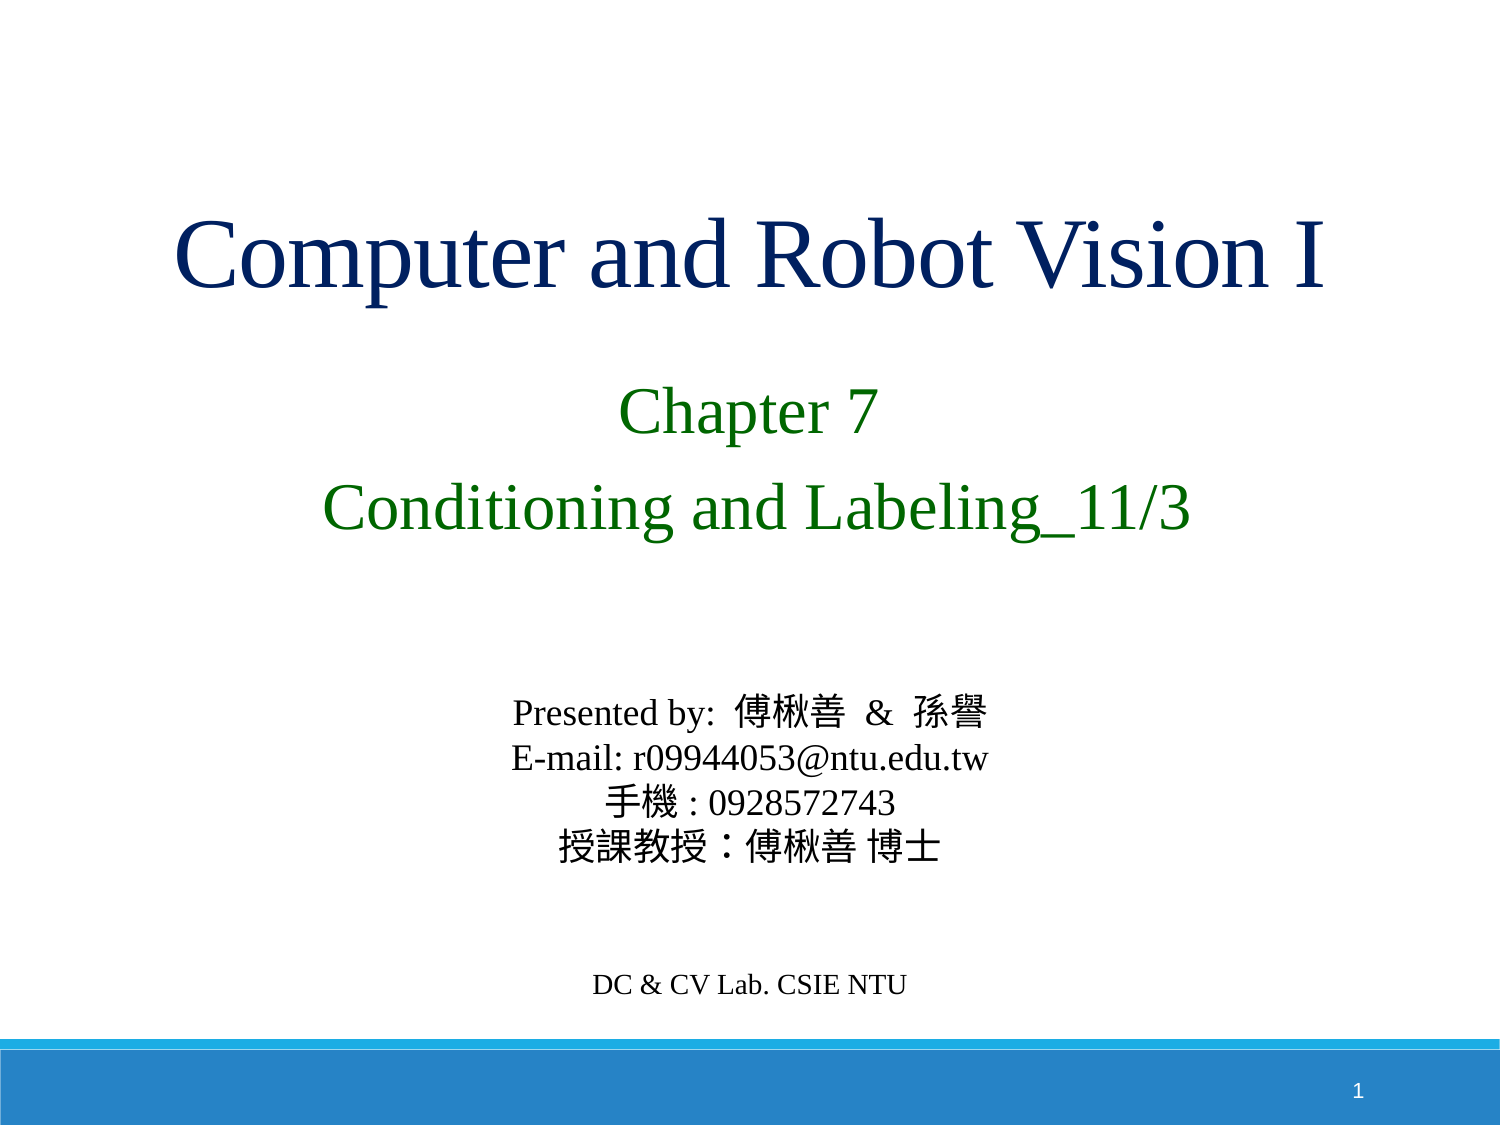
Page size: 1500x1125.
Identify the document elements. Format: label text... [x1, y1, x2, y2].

footer DC & CV Lab. CSIE NTU [259, 905, 1241, 1061]
title Computer and Robot Vision I [131, 78, 1369, 316]
list Chapter 7 Conditioning and Labeling_11/3 [131, 343, 1369, 591]
slide_number 1 [1218, 1059, 1380, 1120]
text_box Presented by: 傅楸善 & 孫譽 E-mail: r09944053@ntu.edu.tw 手機: 0928572743 授課教授：傅楸善 博士 [434, 680, 1066, 876]
